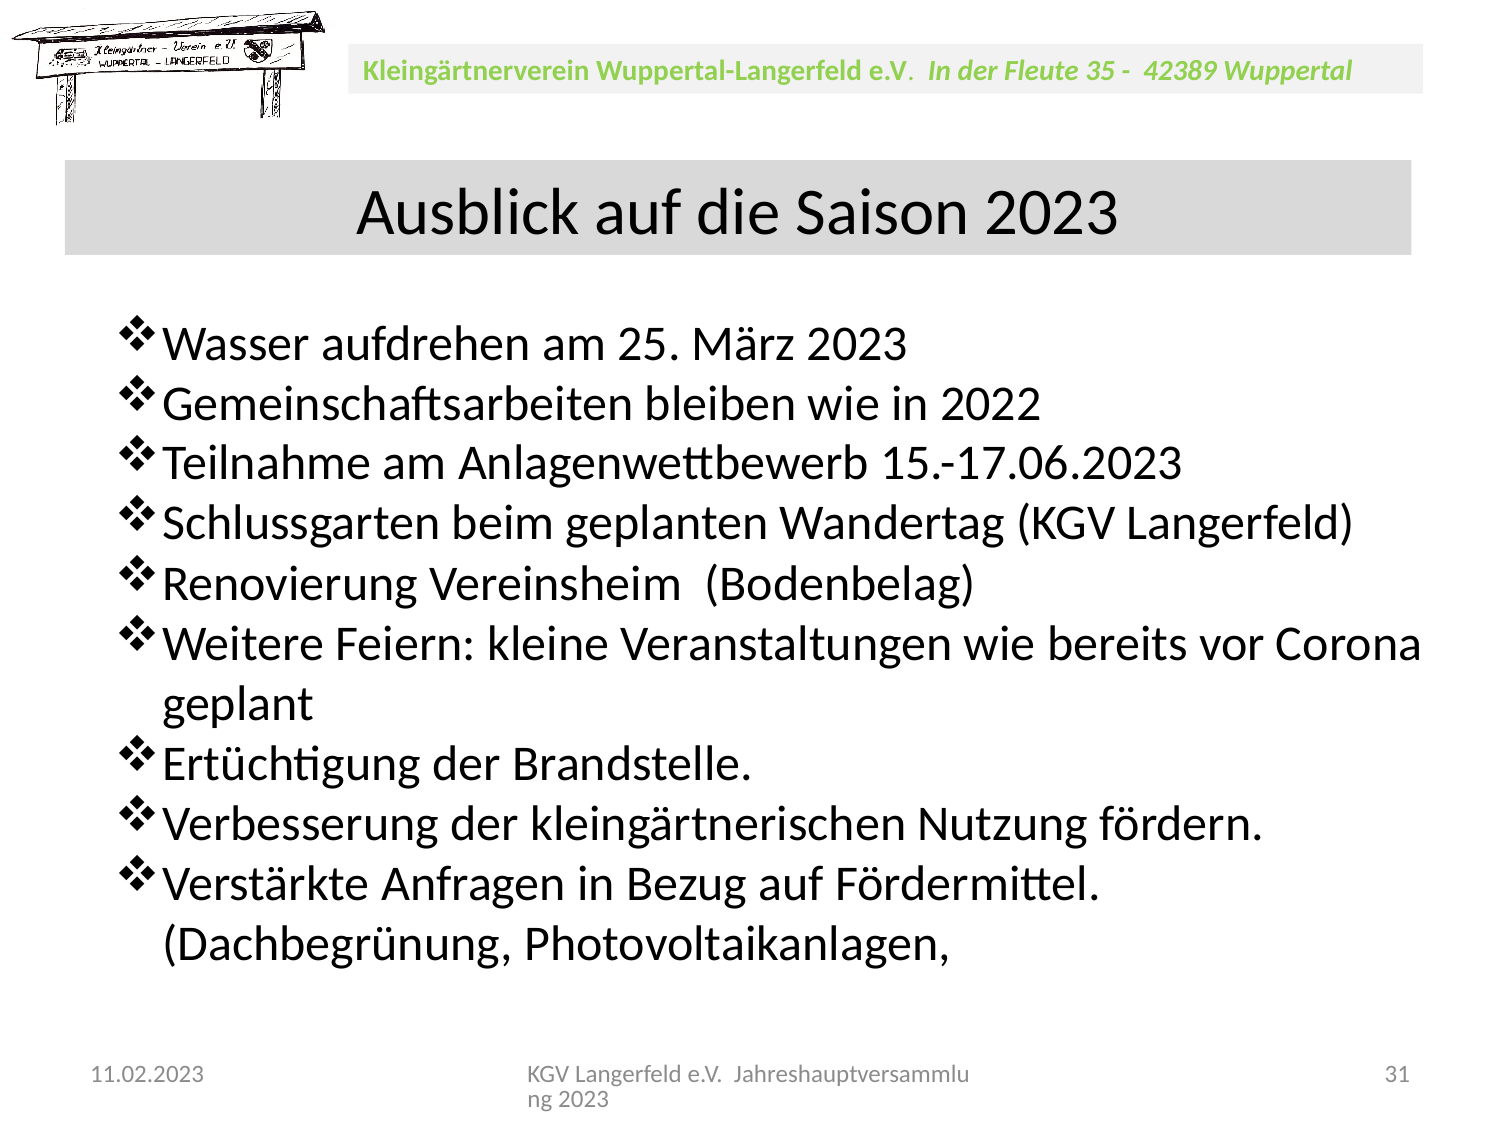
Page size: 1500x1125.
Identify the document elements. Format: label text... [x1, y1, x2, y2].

footer KGV Langerfeld e.V. Jahreshauptversammlung 2023 [512, 1042, 988, 1103]
text_box Ausblick auf die Saison 2023 [64, 160, 1412, 255]
slide_number 31 [1074, 1042, 1425, 1103]
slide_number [75, 1042, 425, 1103]
picture [0, 0, 352, 130]
text_box Wasser aufdrehen am 25. März 2023 Gemeinschaftsarbeiten bleiben wie in 2022 Teilnahme am Anlagenwettbewerb 15.-17.06.2023 Schlussgarten beim geplanten Wandertag (KGV Langerfeld) Renovierung Vereinsheim (Bodenbelag) Weitere Feiern: kleine Veranstaltungen wie bereits vor Corona geplant Ertüchtigung der Brandstelle. Verbesserung der kleingärtnerischen Nutzung fördern. Verstärkte Anfragen in Bezug auf Fördermittel. (Dachbegrünung, Photovoltaikanlagen, [100, 302, 1447, 1023]
